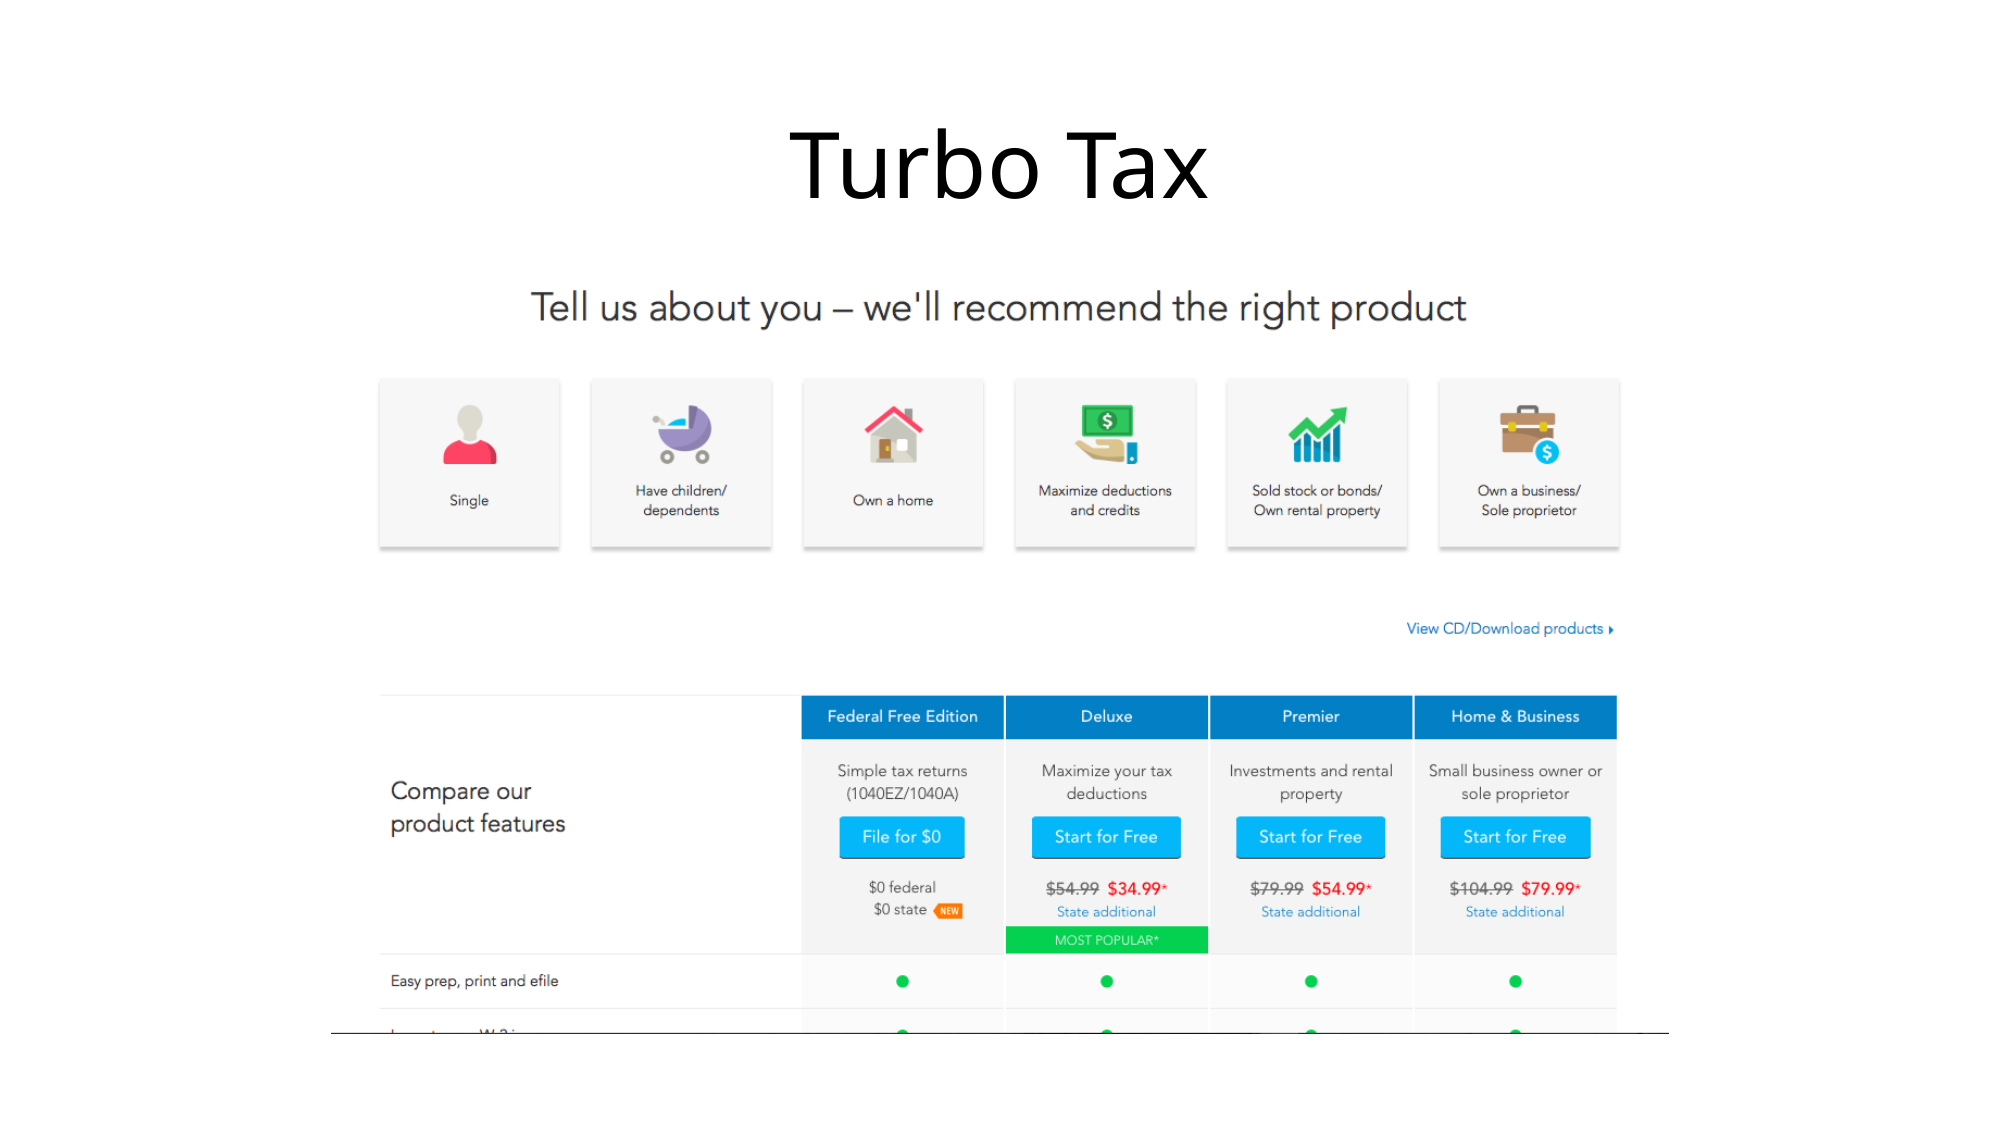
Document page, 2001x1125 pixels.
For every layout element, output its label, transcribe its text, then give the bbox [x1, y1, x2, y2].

picture [331, 277, 1669, 1034]
title Turbo Tax [137, 59, 1863, 278]
